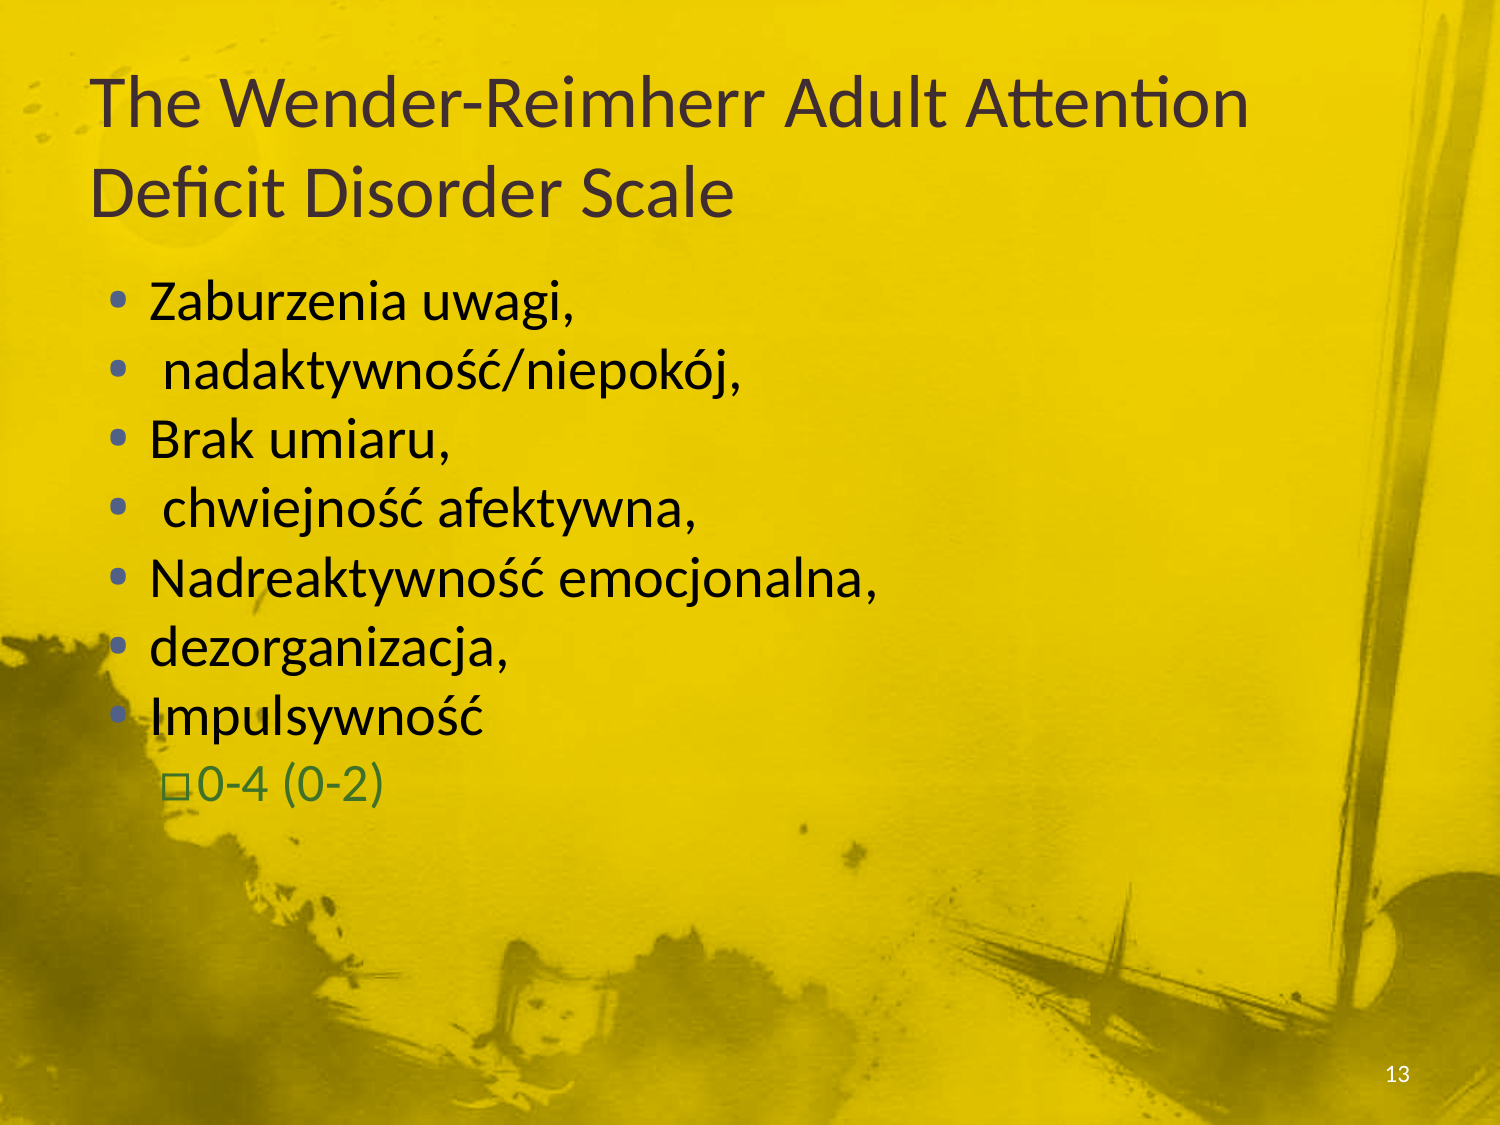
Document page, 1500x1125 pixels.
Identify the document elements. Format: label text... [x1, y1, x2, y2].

slide_number 13 [1074, 1042, 1425, 1103]
text_box The Wender-Reimherr Adult Attention Deficit Disorder Scale [74, 45, 1425, 233]
text_box Zaburzenia uwagi, nadaktywność/niepokój, Brak umiaru, chwiejność afektywna, Nadreaktywność emocjonalna, dezorganizacja, Impulsywność 0-4 (0-2) [74, 262, 1425, 1005]
